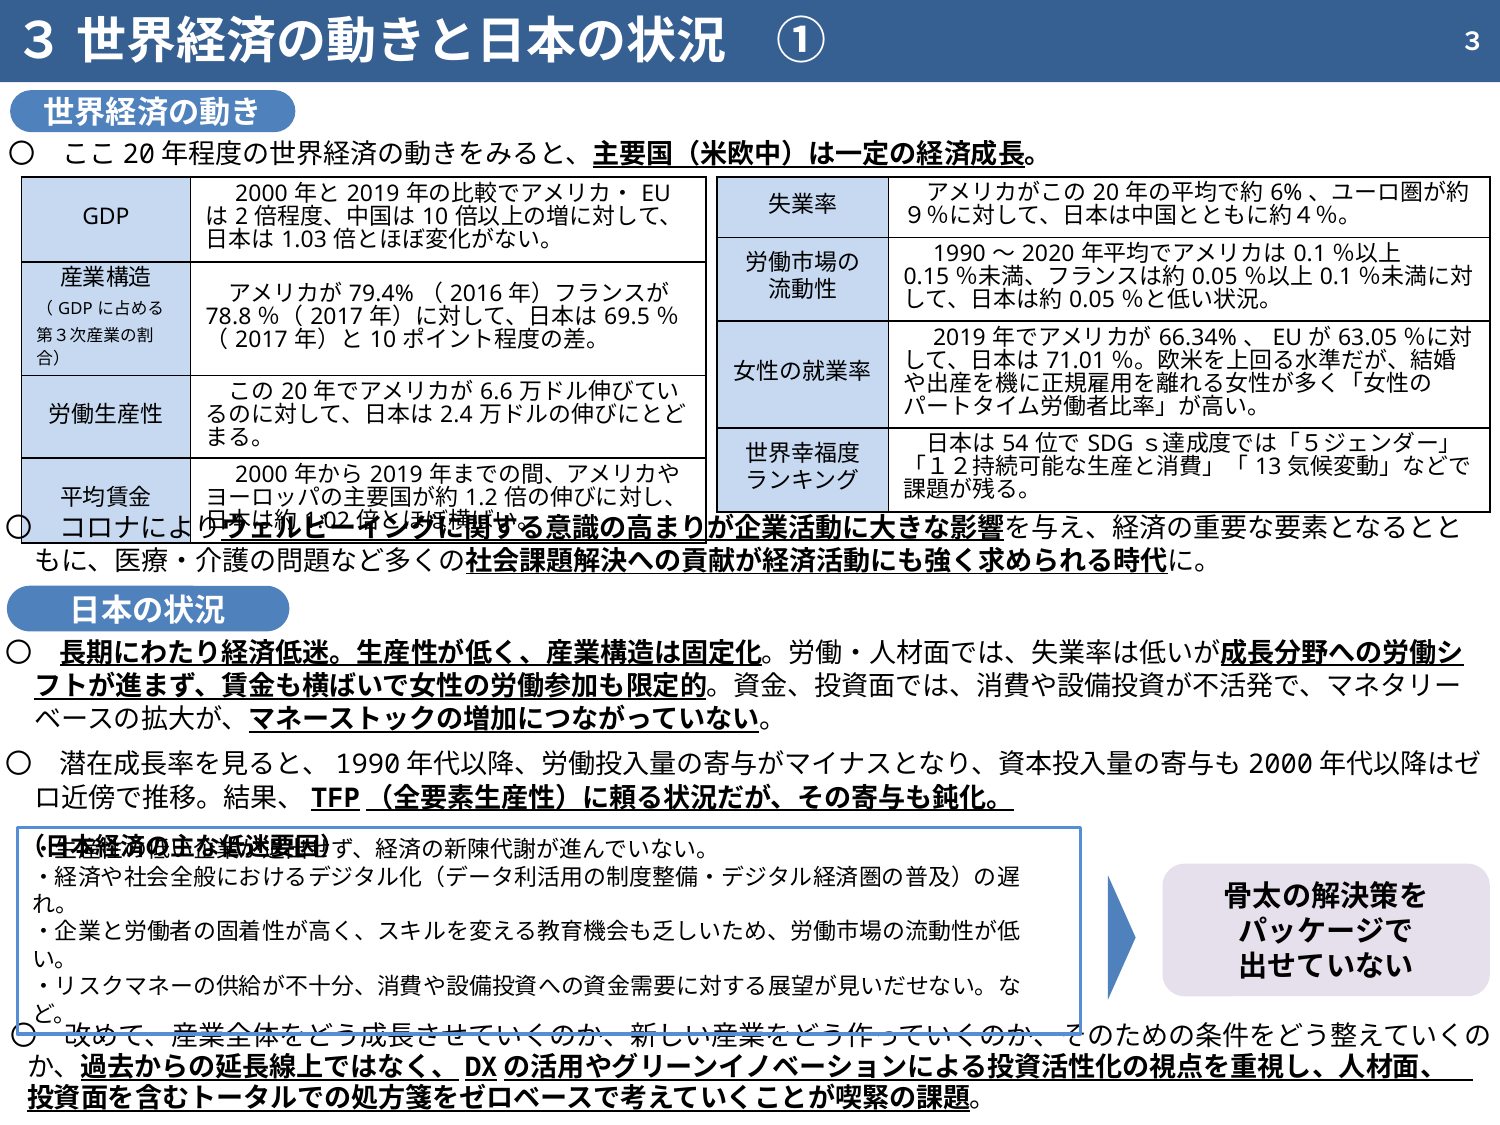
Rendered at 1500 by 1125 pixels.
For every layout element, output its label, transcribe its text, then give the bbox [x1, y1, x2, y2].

table_cell 平均賃金 [22, 459, 190, 501]
text_box 〇 潜在成長率を見ると、1990年代以降、労働投入量の寄与がマイナスとなり、資本投入量の寄与も2000年代以降はゼロ近傍で推移。結果、TFP（全要素生産性）に頼る状況だが、その寄与も鈍化。 [0, 738, 1500, 820]
table_cell 日本は54位でSDGｓ達成度では「５ジェンダー」「１２持続可能な生産と消費」「13気候変動」などで課題が残る。 [889, 429, 1489, 501]
text_box 世界経済の動き [8, 88, 298, 135]
table_cell 女性の就業率 [718, 322, 888, 427]
table_cell アメリカが79.4%（2016年）フランスが78.8％（2017年）に対して、日本は69.5％（2017年）と10ポイント程度の差。 [191, 263, 705, 375]
table_cell この20年でアメリカが6.6万ドル伸びているのに対して、日本は2.4万ドルの伸びにとどまる。 [191, 376, 705, 457]
text_box 〇 コロナによりウェルビーイングに関する意識の高まりが企業活動に大きな影響を与え、経済の重要な要素となるとともに、医療・介護の問題など多くの社会課題解決への貢献が経済活動にも強く求められる時代に。 [0, 501, 1500, 584]
table_header アメリカがこの20年の平均で約6%、ユーロ圏が約９％に対して、日本は中国とともに約４％。 [889, 178, 1489, 237]
table_cell 2019年でアメリカが66.34%、EUが63.05％に対して、日本は71.01％。欧米を上回る水準だが、結婚や出産を機に正規雇用を離れる女性が多く「女性のパートタイム労働者比率」が高い。 [889, 322, 1489, 427]
text_box ３ [1162, 10, 1500, 71]
text_box ３ 世界経済の動きと日本の状況 ① [0, 0, 1500, 83]
table_cell 1990～2020年平均でアメリカは0.1％以上0.15％未満、フランスは約0.05％以上0.1％未満に対して、日本は約0.05％と低い状況。 [889, 238, 1489, 320]
text_box 〇 改めて、産業全体をどう成長させていくのか、新しい産業をどう作っていくのか、そのための条件をどう整えていくのか、過去からの延長線上ではなく、DXの活用やグリーンイノベーションによる投資活性化の視点を重視し、人材面、 投資面を含むトータルでの処方箋をゼロベースで考えていくことが喫緊の課題。 [0, 1012, 1500, 1121]
table_cell 労働生産性 [22, 376, 190, 457]
table_header GDP [22, 178, 190, 261]
text_box [1105, 873, 1138, 1002]
text_box 骨太の解決策を パッケージで 出せていない [1162, 863, 1490, 997]
table_cell 2000年から2019年までの間、アメリカやヨーロッパの主要国が約1.2倍の伸びに対し、日本は約1.02倍とほぼ横ばい。 [191, 459, 705, 501]
text_box 〇 ここ20年程度の世界経済の動きをみると、主要国（米欧中）は一定の経済成長。 [0, 128, 1081, 177]
text_box （日本経済の主な低迷要因） [5, 823, 372, 868]
text_box 〇 長期にわたり経済低迷。生産性が低く、産業構造は固定化。労働・人材面では、失業率は低いが成長分野への労働シフトが進まず、賃金も横ばいで女性の労働参加も限定的。資金、投資面では、消費や設備投資が不活発で、マネタリーベースの拡大が、マネーストックの増加につながっていない。 [0, 627, 1491, 738]
text_box ・生産性の低い企業が退出せず、経済の新陳代謝が進んでいない。 ・経済や社会全般におけるデジタル化（データ利活用の制度整備・デジタル経済圏の普及）の遅れ。 ・企業と労働者の固着性が高く、スキルを変える教育機会も乏しいため、労働市場の流動性が低い。 ・リスクマネーの供給が不十分、消費や設備投資への資金需要に対する展望が見いだせない。など。 [17, 827, 1081, 1035]
table_cell 産業構造 （GDPに占める 第３次産業の割合） [22, 263, 190, 375]
table_cell 労働市場の 流動性 [718, 238, 888, 320]
text_box 日本の状況 [4, 584, 292, 634]
table_header 2000年と2019年の比較でアメリカ・EUは2倍程度、中国は10倍以上の増に対して、日本は1.03倍とほぼ変化がない。 [191, 178, 705, 261]
table_cell 世界幸福度 ランキング [718, 429, 888, 501]
table_header 失業率 [718, 178, 888, 237]
